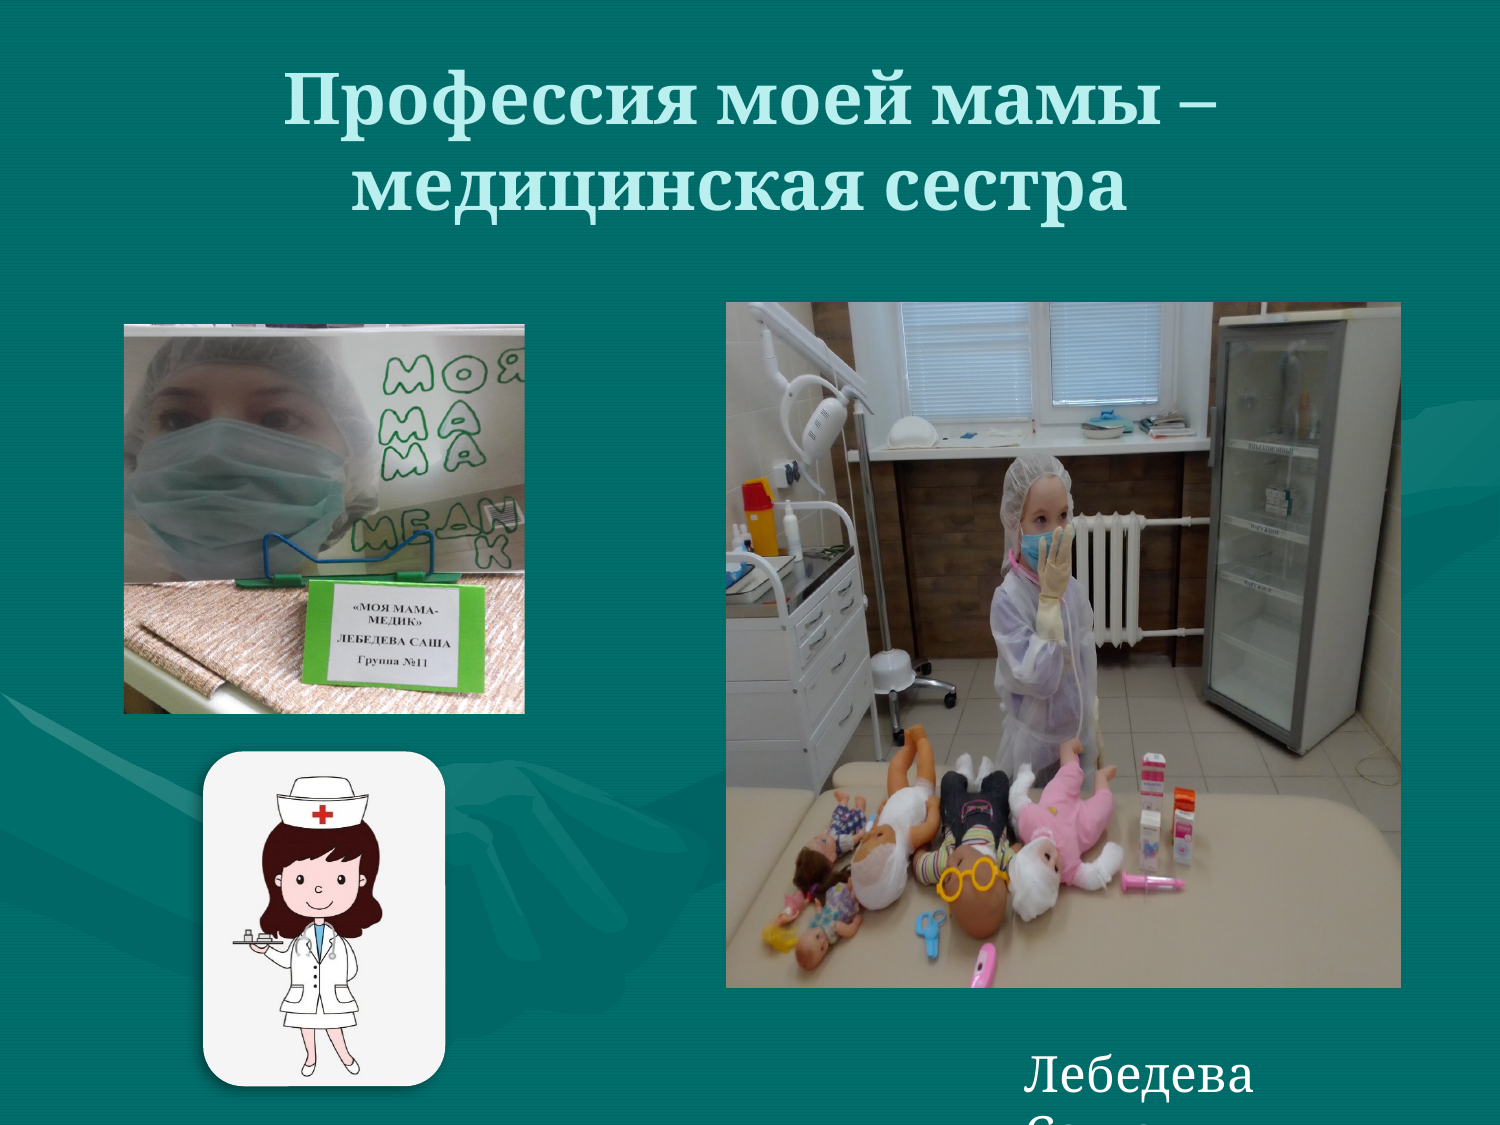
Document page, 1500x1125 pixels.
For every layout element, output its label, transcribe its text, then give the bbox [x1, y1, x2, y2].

picture [202, 751, 446, 1087]
title Профессия моей мамы – медицинская сестра [74, 44, 1426, 233]
picture [123, 323, 525, 715]
text_box Лебедева Саша [1009, 1034, 1388, 1125]
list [726, 302, 1401, 988]
